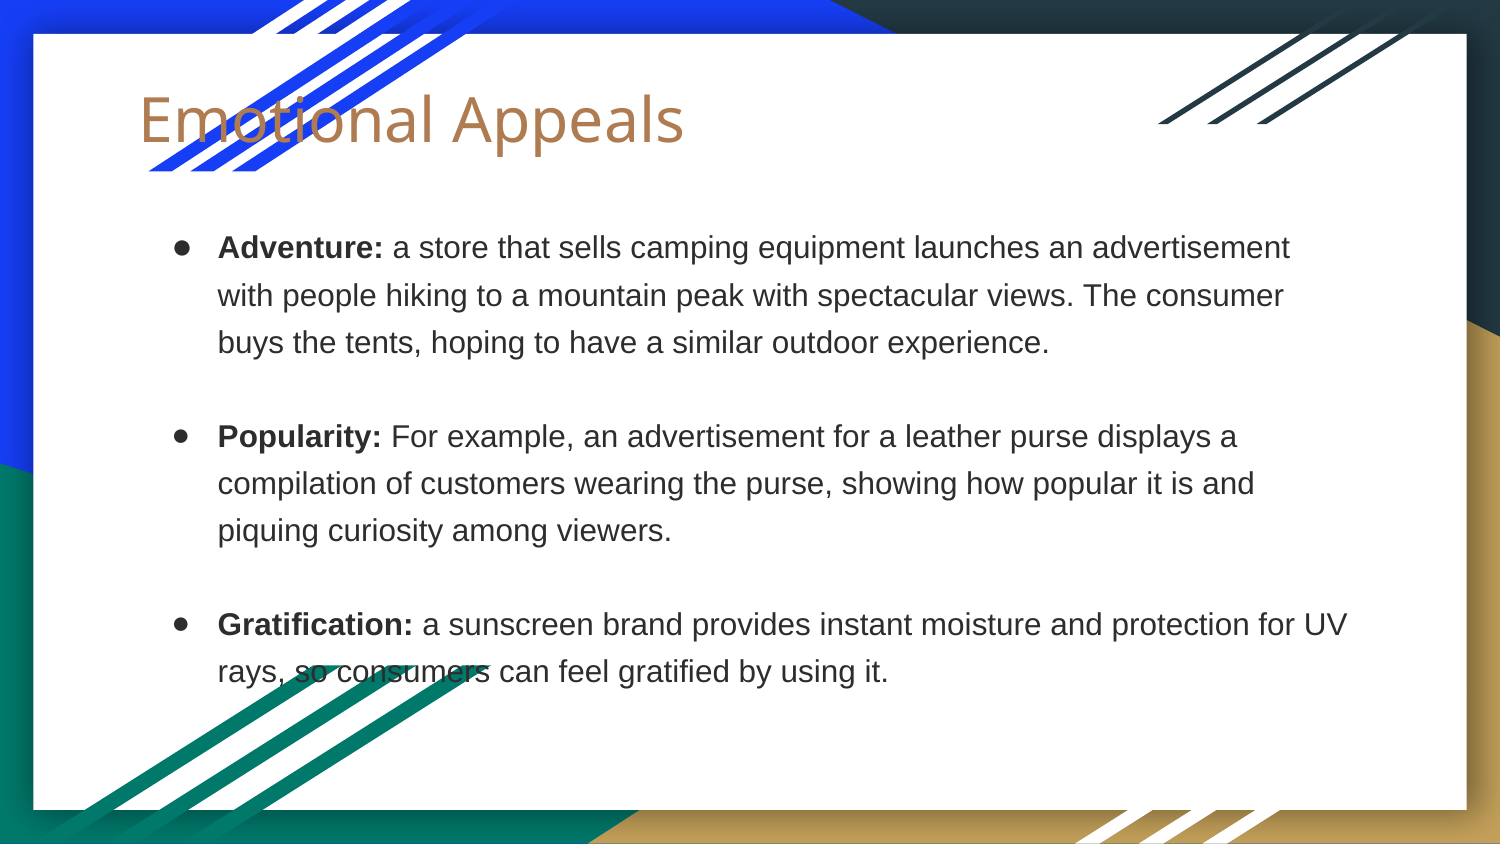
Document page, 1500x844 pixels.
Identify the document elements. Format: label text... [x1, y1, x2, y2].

list Adventure: a store that sells camping equipment launches an advertisement with people hiking to a mountain peak with spectacular views. The consumer buys the tents, hoping to have a similar outdoor experience. Popularity: For example, an advertisement for a leather purse displays a compilation of customers wearing the purse, showing how popular it is and piquing curiosity among viewers. Gratification: a sunscreen brand provides instant moisture and protection for UV rays, so consumers can feel gratified by using it. [134, 182, 1366, 713]
title Emotional Appeals [123, 64, 1355, 176]
